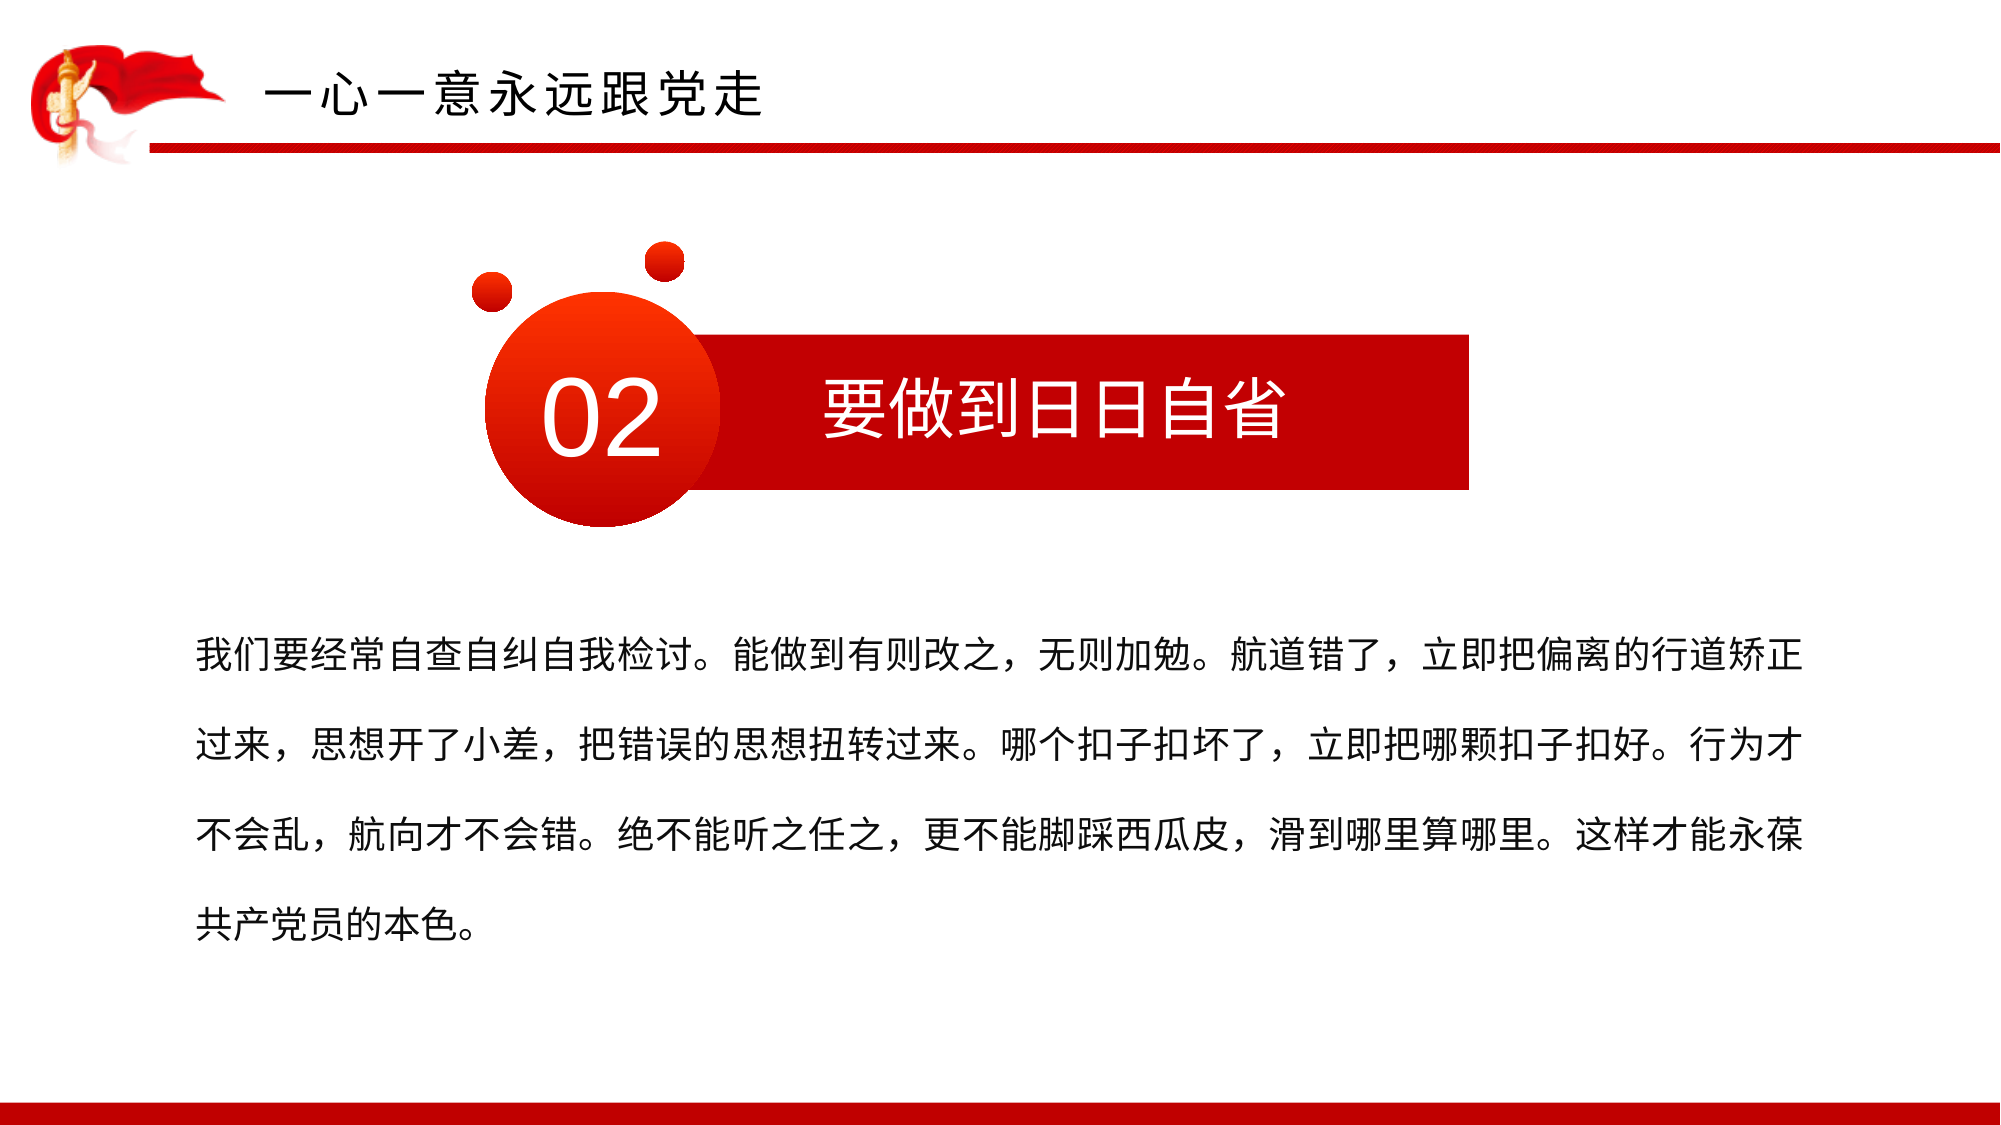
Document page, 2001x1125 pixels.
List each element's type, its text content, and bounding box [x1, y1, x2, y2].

picture [31, 45, 226, 171]
text_box 我们要经常自查自纠自我检讨。能做到有则改之，无则加勉。航道错了，立即把偏离的行道矫正过来，思想开了小差，把错误的思想扭转过来。哪个扣子扣坏了，立即把哪颗扣子扣好。行为才不会乱，航向才不会错。绝不能听之任之，更不能脚踩西瓜皮，滑到哪里算哪里。这样才能永葆共产党员的本色。 [181, 578, 1819, 954]
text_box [472, 241, 1528, 527]
